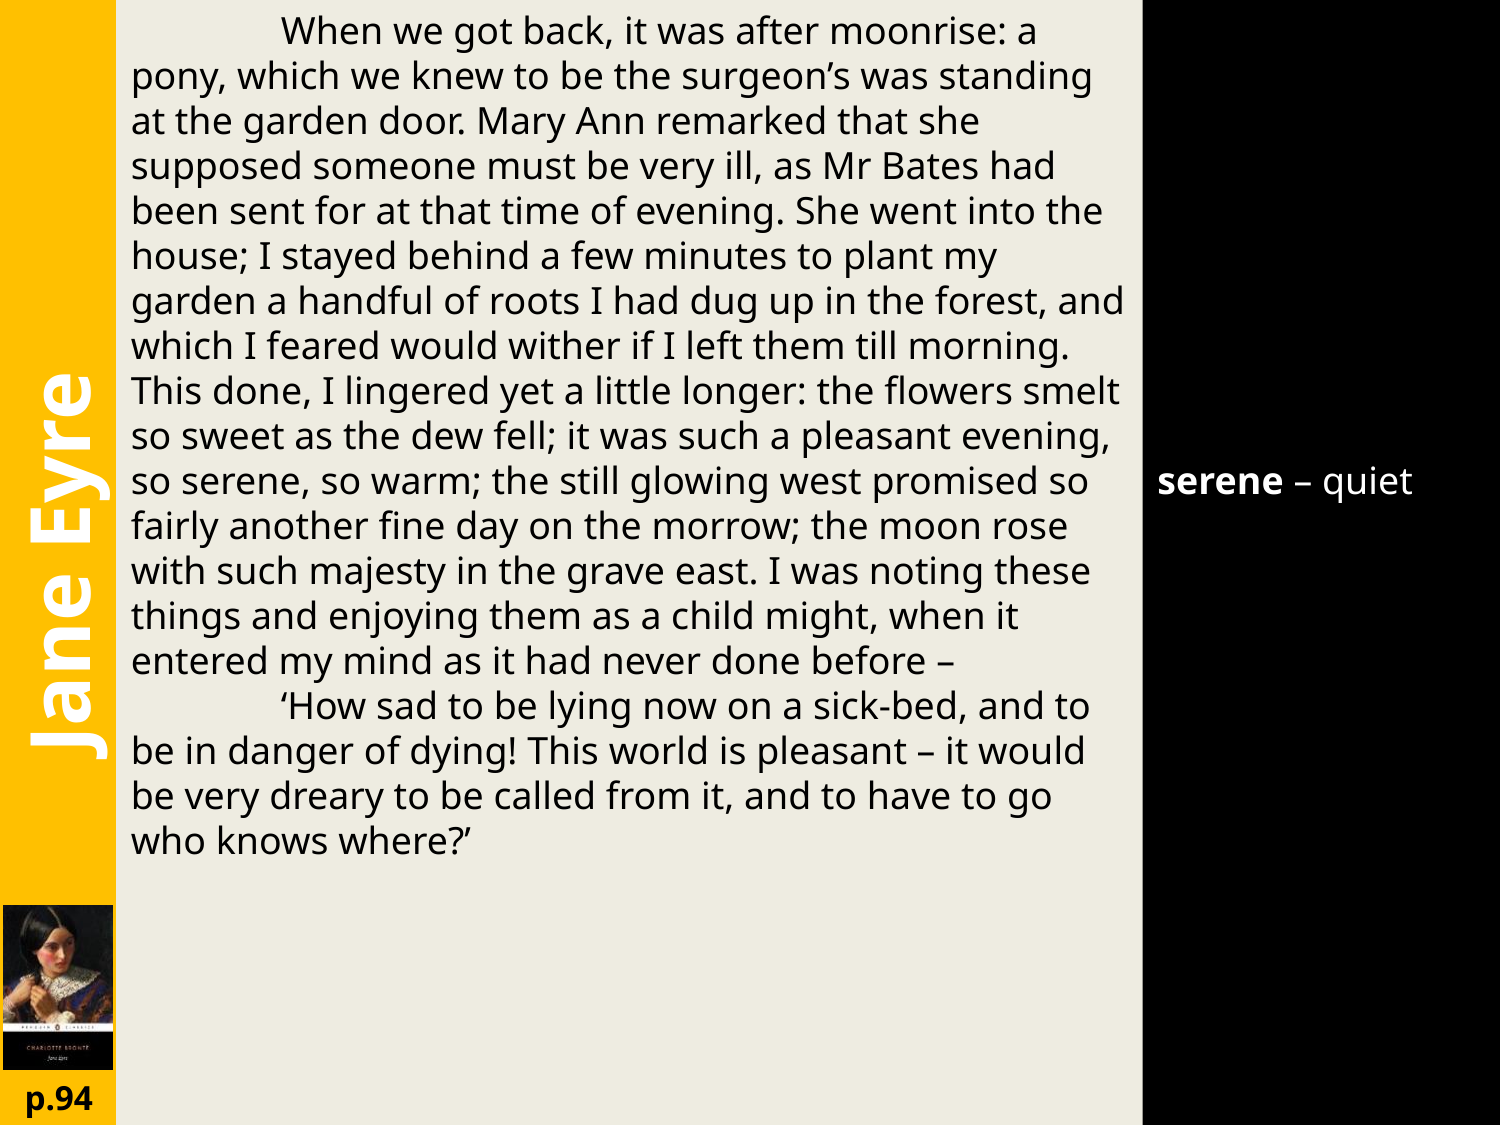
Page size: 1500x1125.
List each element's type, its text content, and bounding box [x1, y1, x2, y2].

text_box Jane Eyre [0, 0, 115, 906]
text_box When we got back, it was after moonrise: a pony, which we knew to be the surgeon’s was standing at the garden door. Mary Ann remarked that she supposed someone must be very ill, as Mr Bates had been sent for at that time of evening. She went into the house; I stayed behind a few minutes to plant my garden a handful of roots I had dug up in the forest, and which I feared would wither if I left them till morning. This done, I lingered yet a little longer: the flowers smelt so sweet as the dew fell; it was such a pleasant evening, so serene, so warm; the still glowing west promised so fairly another fine day on the morrow; the moon rose with such majesty in the grave east. I was noting these things and enjoying them as a child might, when it entered my mind as it had never done before – ‘How sad to be lying now on a sick-bed, and to be in danger of dying! This world is pleasant – it would be very dreary to be called from it, and to have to go who knows where?’ [116, 0, 1142, 960]
text_box serene – quiet [1142, 0, 1500, 1125]
text_box p.94 [0, 1069, 148, 1125]
picture [3, 905, 114, 1070]
